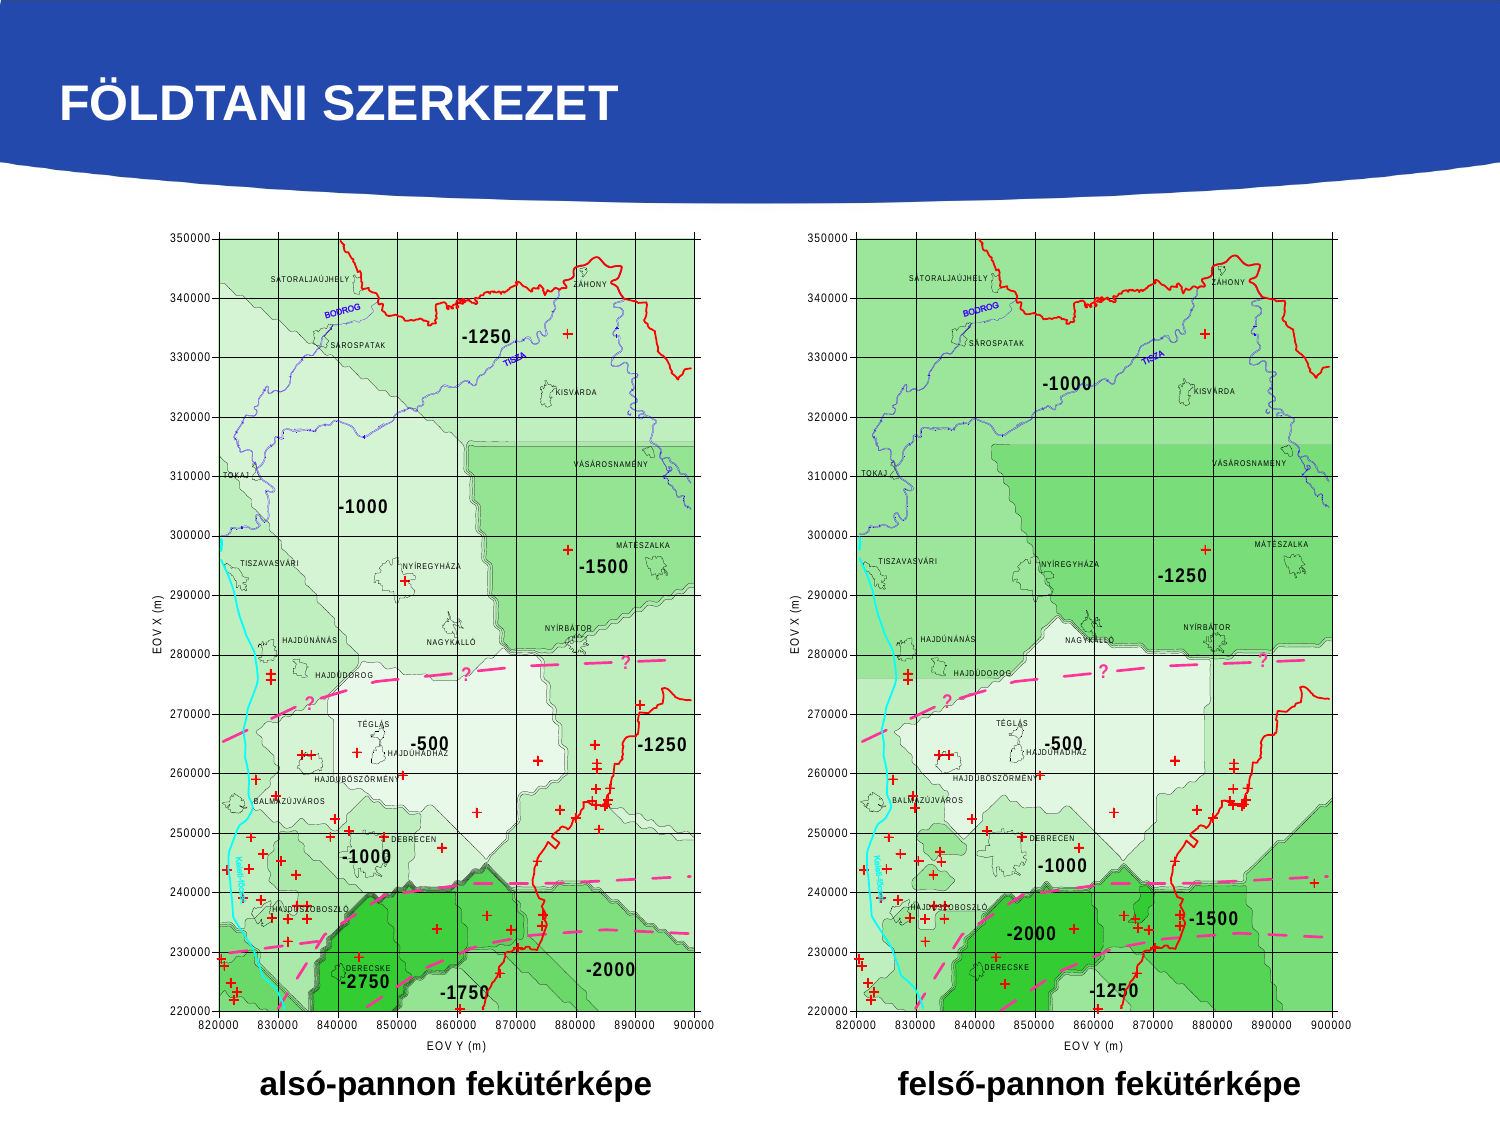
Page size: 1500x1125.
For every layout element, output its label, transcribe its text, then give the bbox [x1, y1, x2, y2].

text_box felső-pannon fekütérképe [882, 1061, 1317, 1110]
picture [0, 0, 1500, 1125]
title Földtani szerkezet [44, 50, 1320, 150]
text_box alsó-pannon fekütérképe [244, 1061, 668, 1110]
